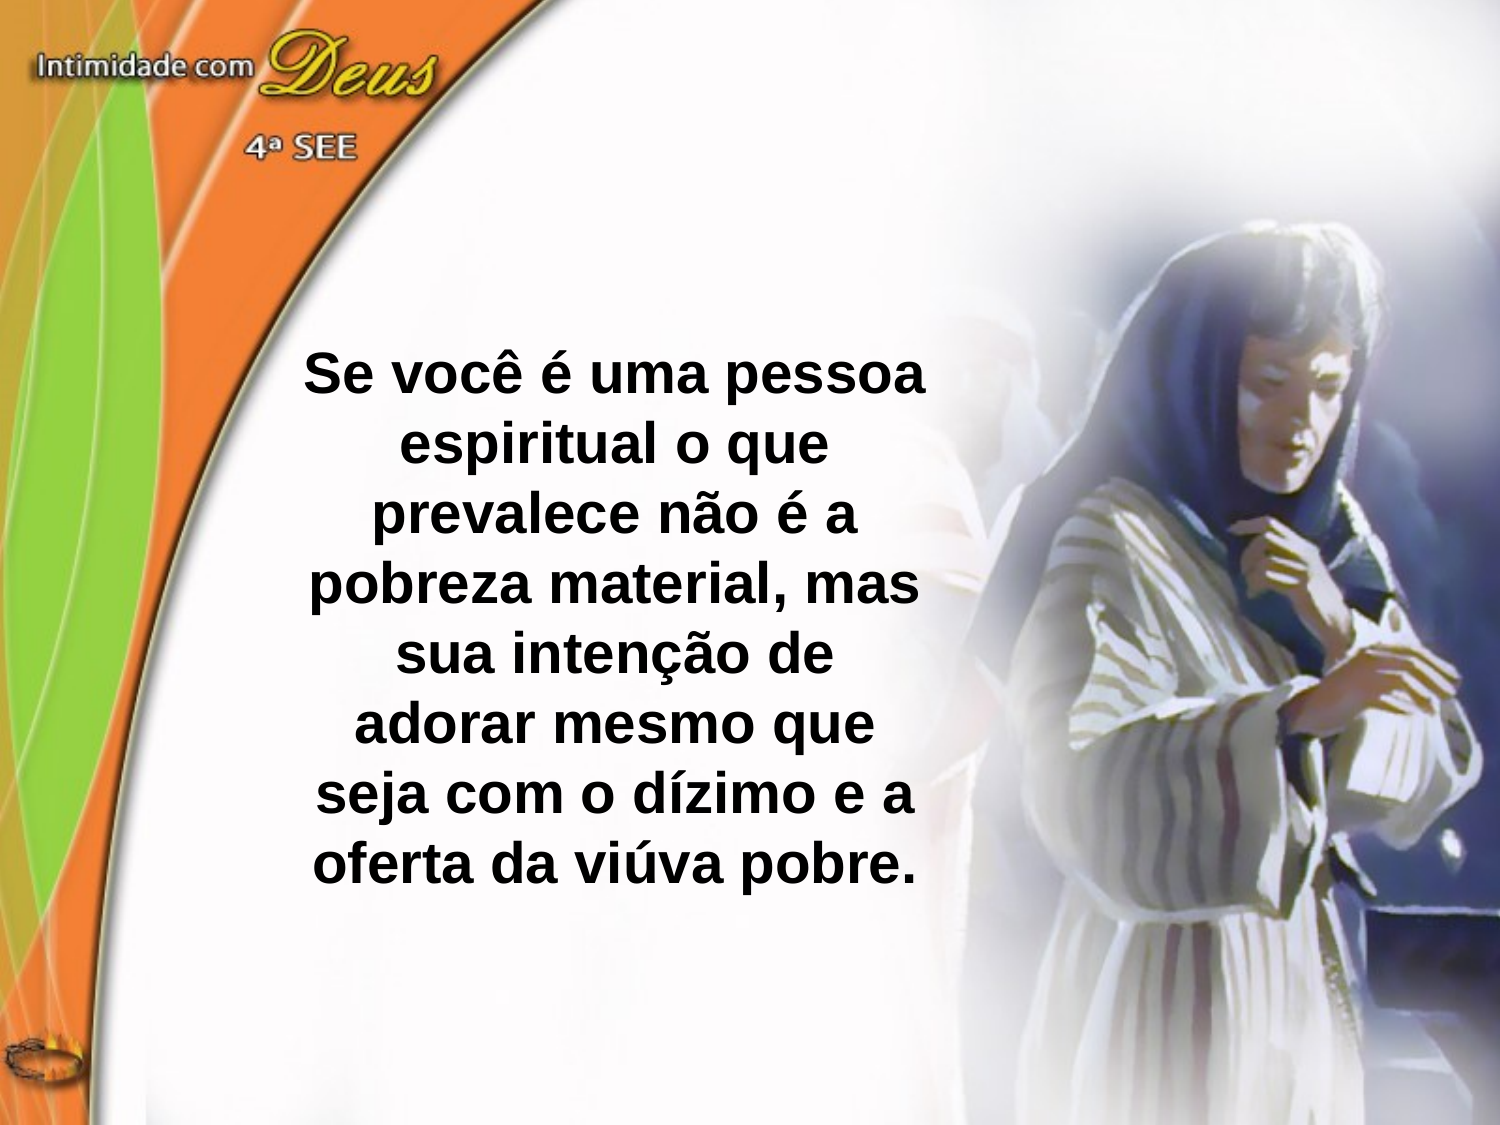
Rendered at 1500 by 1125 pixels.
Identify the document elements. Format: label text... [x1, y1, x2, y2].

picture [0, 0, 1500, 1125]
text_box Se você é uma pessoa espiritual o que prevalece não é a pobreza material, mas sua intenção de adorar mesmo que seja com o dízimo e a oferta da viúva pobre. [281, 328, 950, 903]
